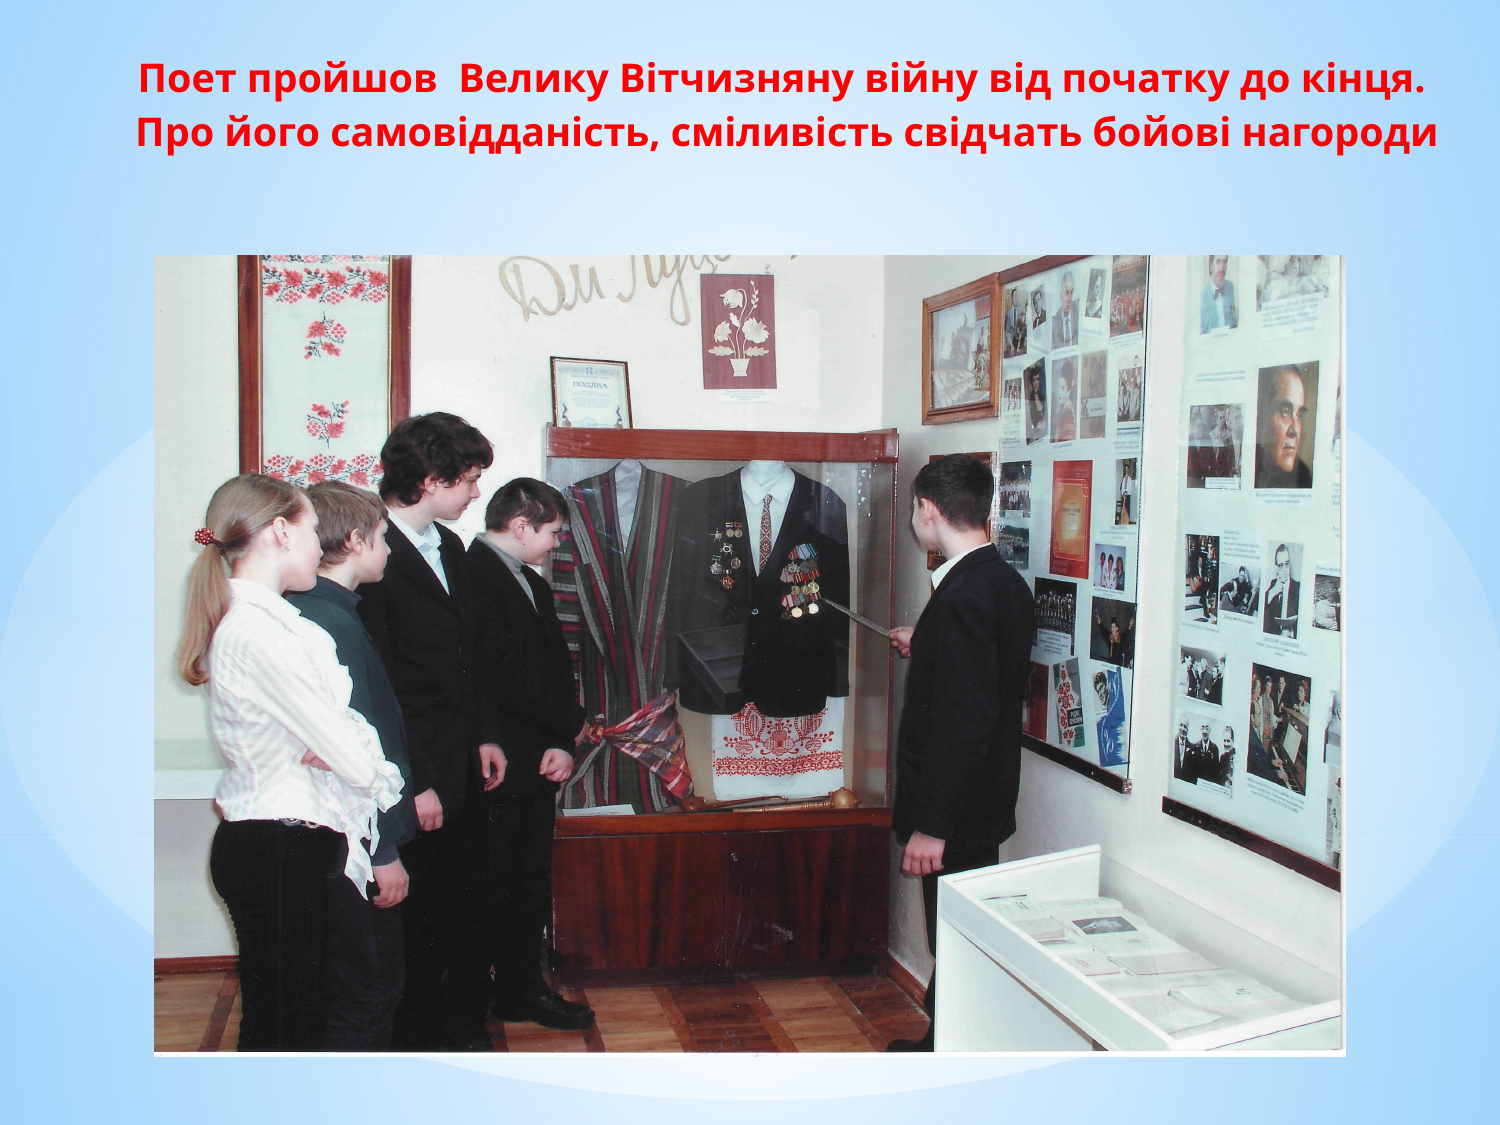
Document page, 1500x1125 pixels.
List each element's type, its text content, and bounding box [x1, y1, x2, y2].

title Поет пройшов Велику Вітчизняну війну від початку до кінця. Про його самовідданість, сміливість свідчать бойові нагороди [75, 42, 1500, 231]
picture [153, 255, 1347, 1057]
